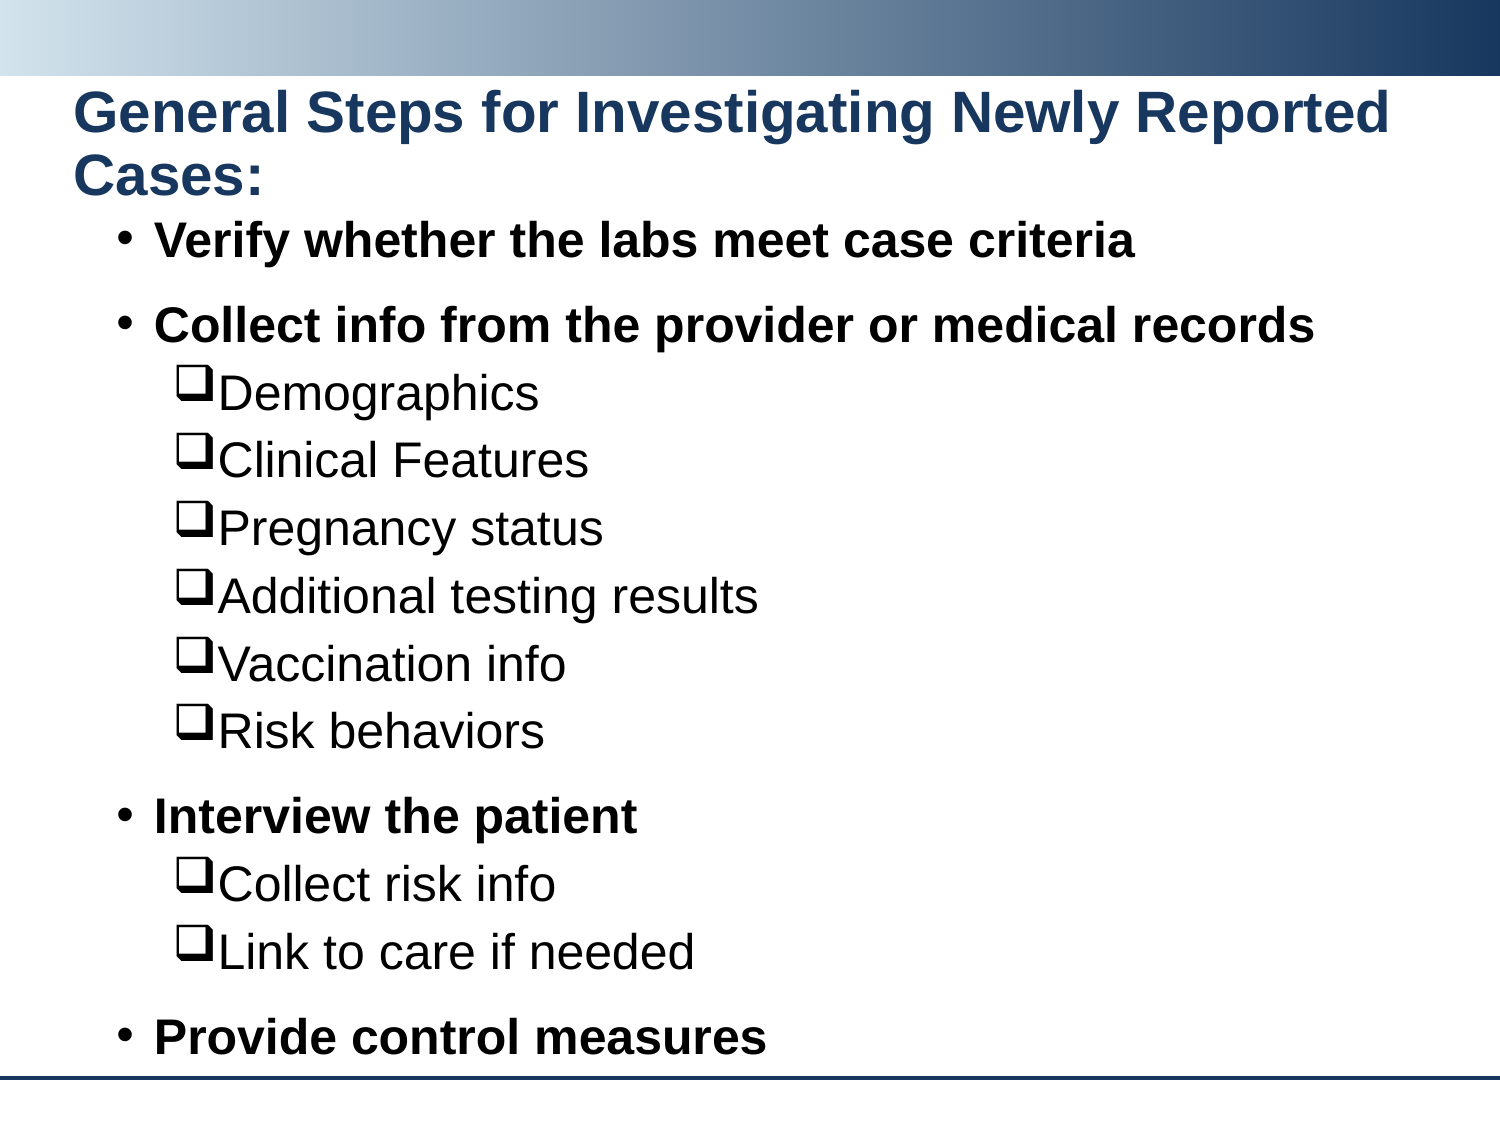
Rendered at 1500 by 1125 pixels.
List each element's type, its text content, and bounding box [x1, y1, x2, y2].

title General Steps for Investigating Newly Reported Cases: [59, 74, 1448, 165]
list Verify whether the labs meet case criteria Collect info from the provider or medical records Demographics Clinical Features Pregnancy status Additional testing results Vaccination info Risk behaviors Interview the patient Collect risk info Link to care if needed Provide control measures [101, 199, 1399, 1051]
